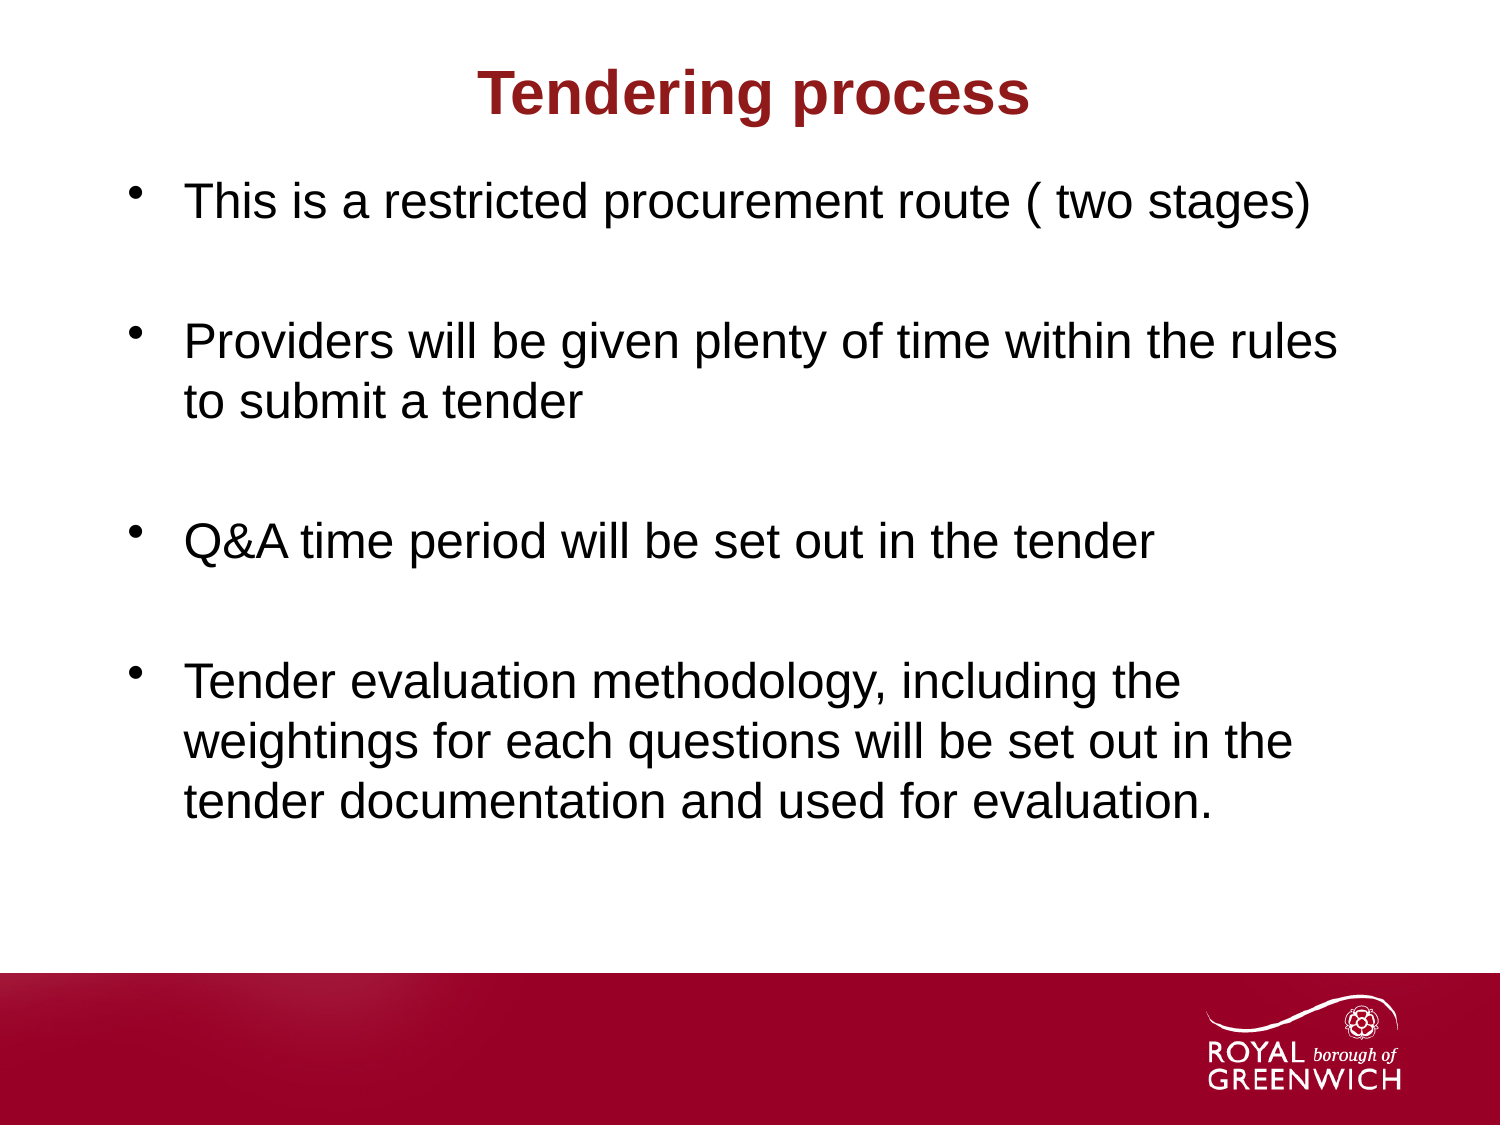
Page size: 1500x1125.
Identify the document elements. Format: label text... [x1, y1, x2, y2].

picture [0, 973, 1500, 1125]
list This is a restricted procurement route ( two stages) Providers will be given plenty of time within the rules to submit a tender Q&A time period will be set out in the tender Tender evaluation methodology, including the weightings for each questions will be set out in the tender documentation and used for evaluation. [112, 160, 1388, 963]
title Tendering process [117, 54, 1393, 126]
